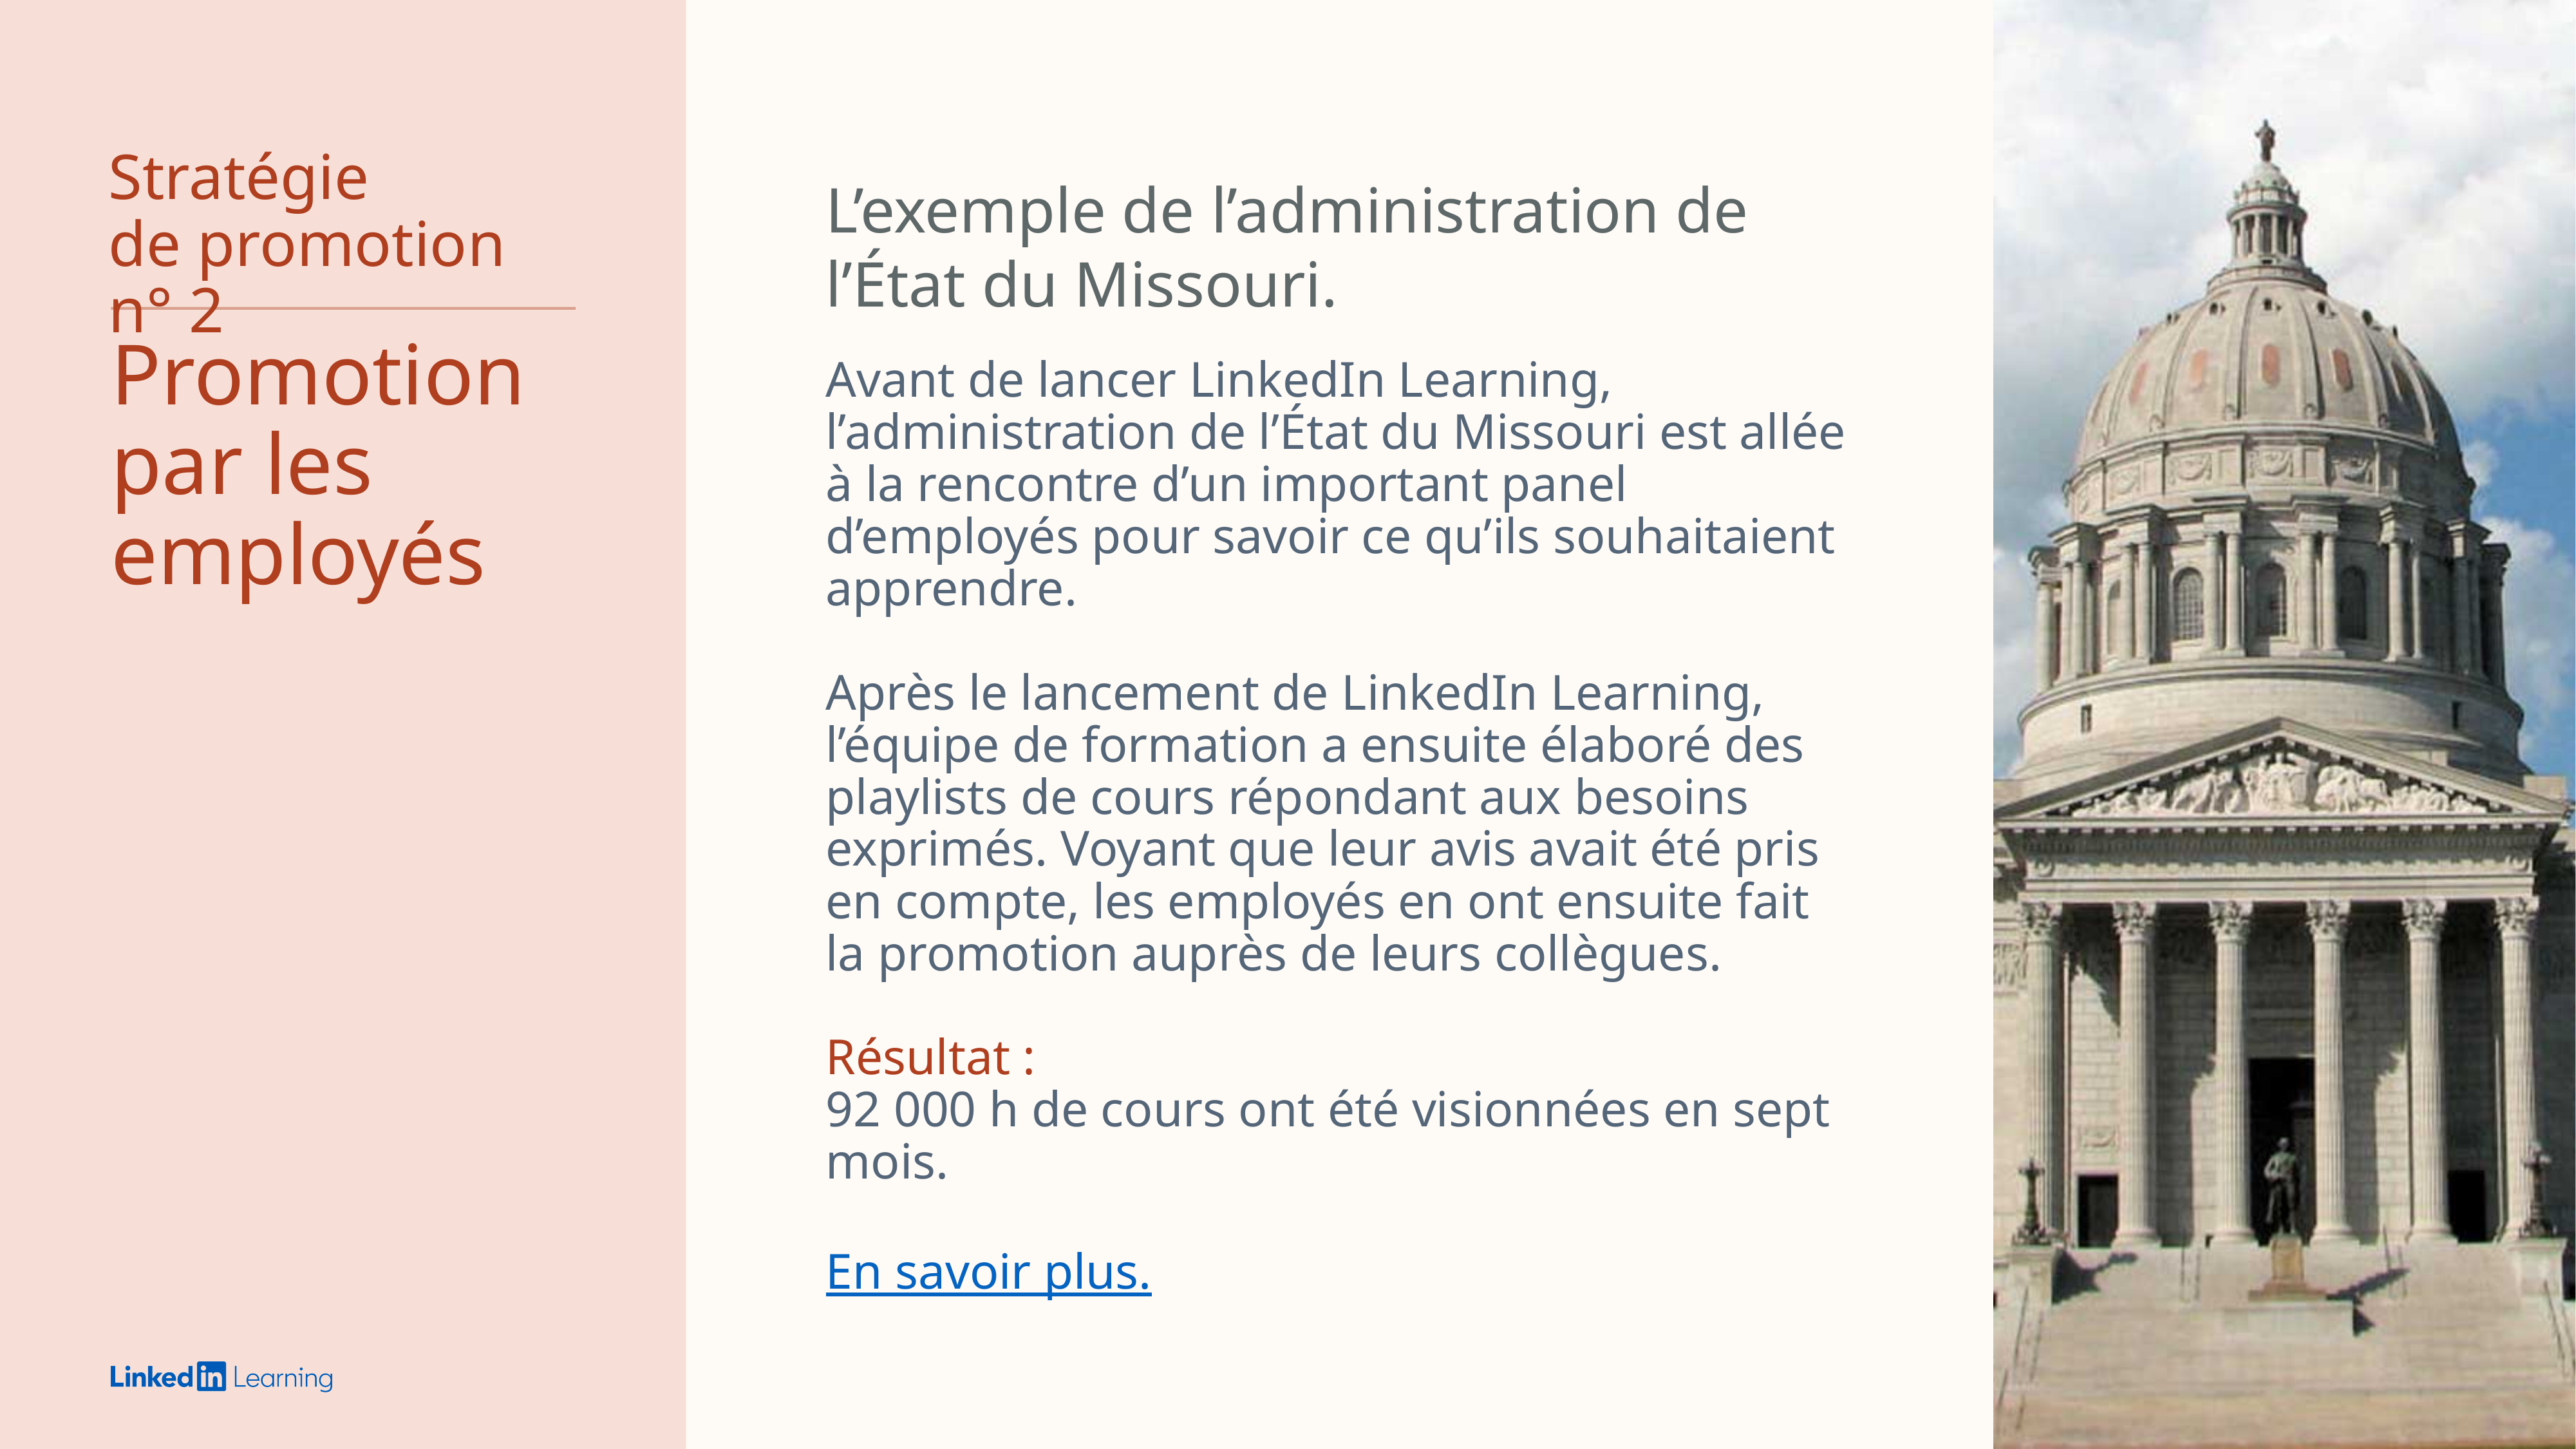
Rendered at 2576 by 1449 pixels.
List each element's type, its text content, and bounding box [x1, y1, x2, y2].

text_box Avant de lancer LinkedIn Learning, l’administration de l’État du Missouri est allée à la rencontre d’un important panel d’employés pour savoir ce qu’ils souhaitaient apprendre. Après le lancement de LinkedIn Learning, l’équipe de formation a ensuite élaboré des playlists de cours répondant aux besoins exprimés. Voyant que leur avis avait été pris en compte, les employés en ont ensuite fait la promotion auprès de leurs collègues. Résultat : 92 000 h de cours ont été visionnées en sept mois. En savoir plus. [825, 355, 1848, 1301]
text_box [0, 0, 687, 1449]
picture [111, 1361, 332, 1392]
text_box L’exemple de l’administration de l’État du Missouri. [825, 171, 1993, 319]
picture [1993, 0, 2576, 1449]
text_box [108, 146, 578, 1188]
